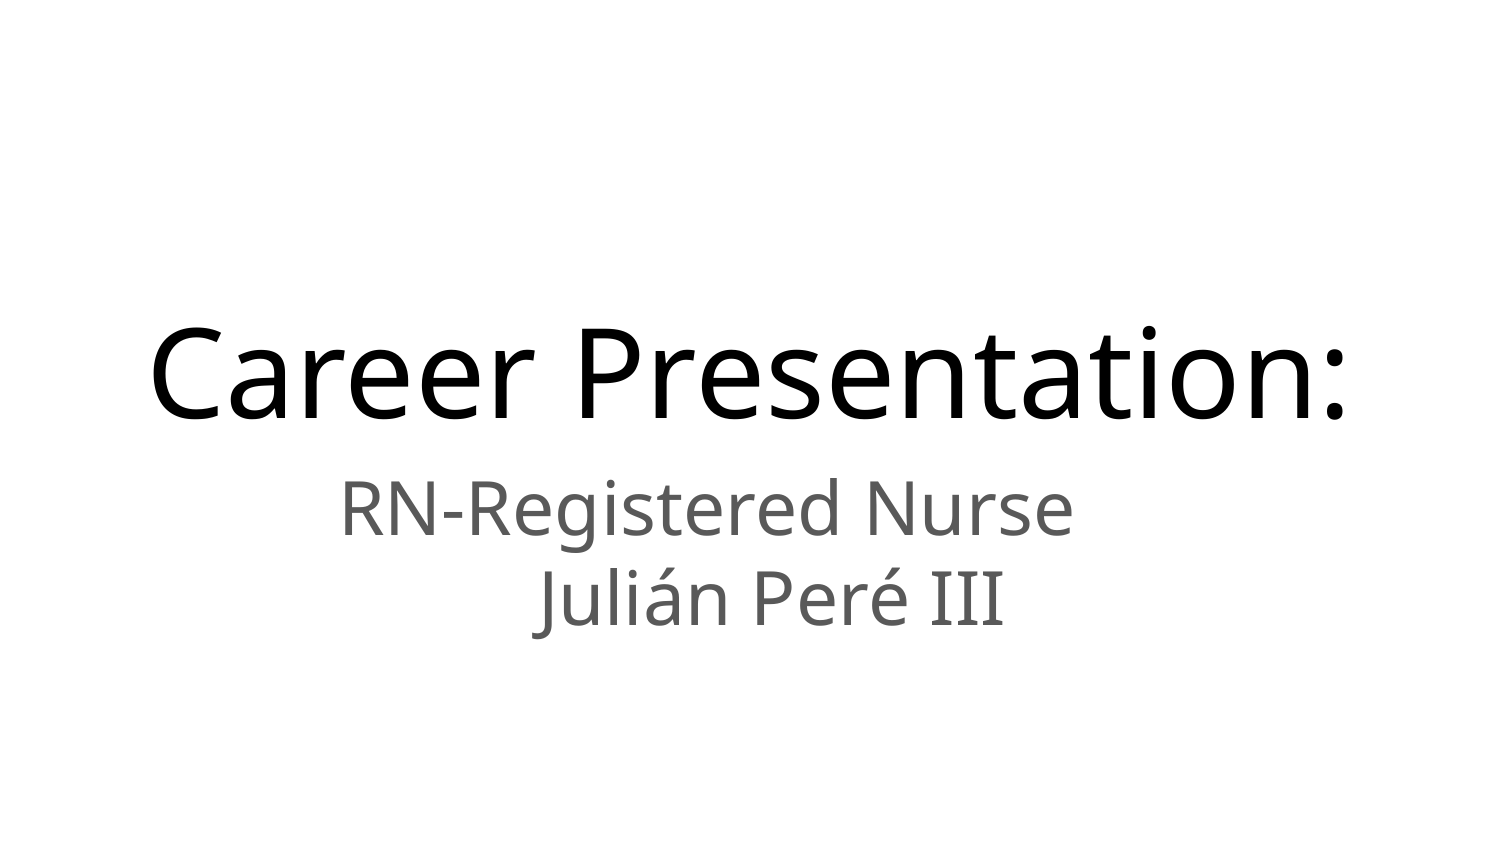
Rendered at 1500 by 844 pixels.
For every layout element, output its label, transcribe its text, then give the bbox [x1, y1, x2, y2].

subtitle RN-Registered Nurse Julián Peré III [98, 445, 1447, 648]
title Career Presentation: [51, 122, 1449, 459]
